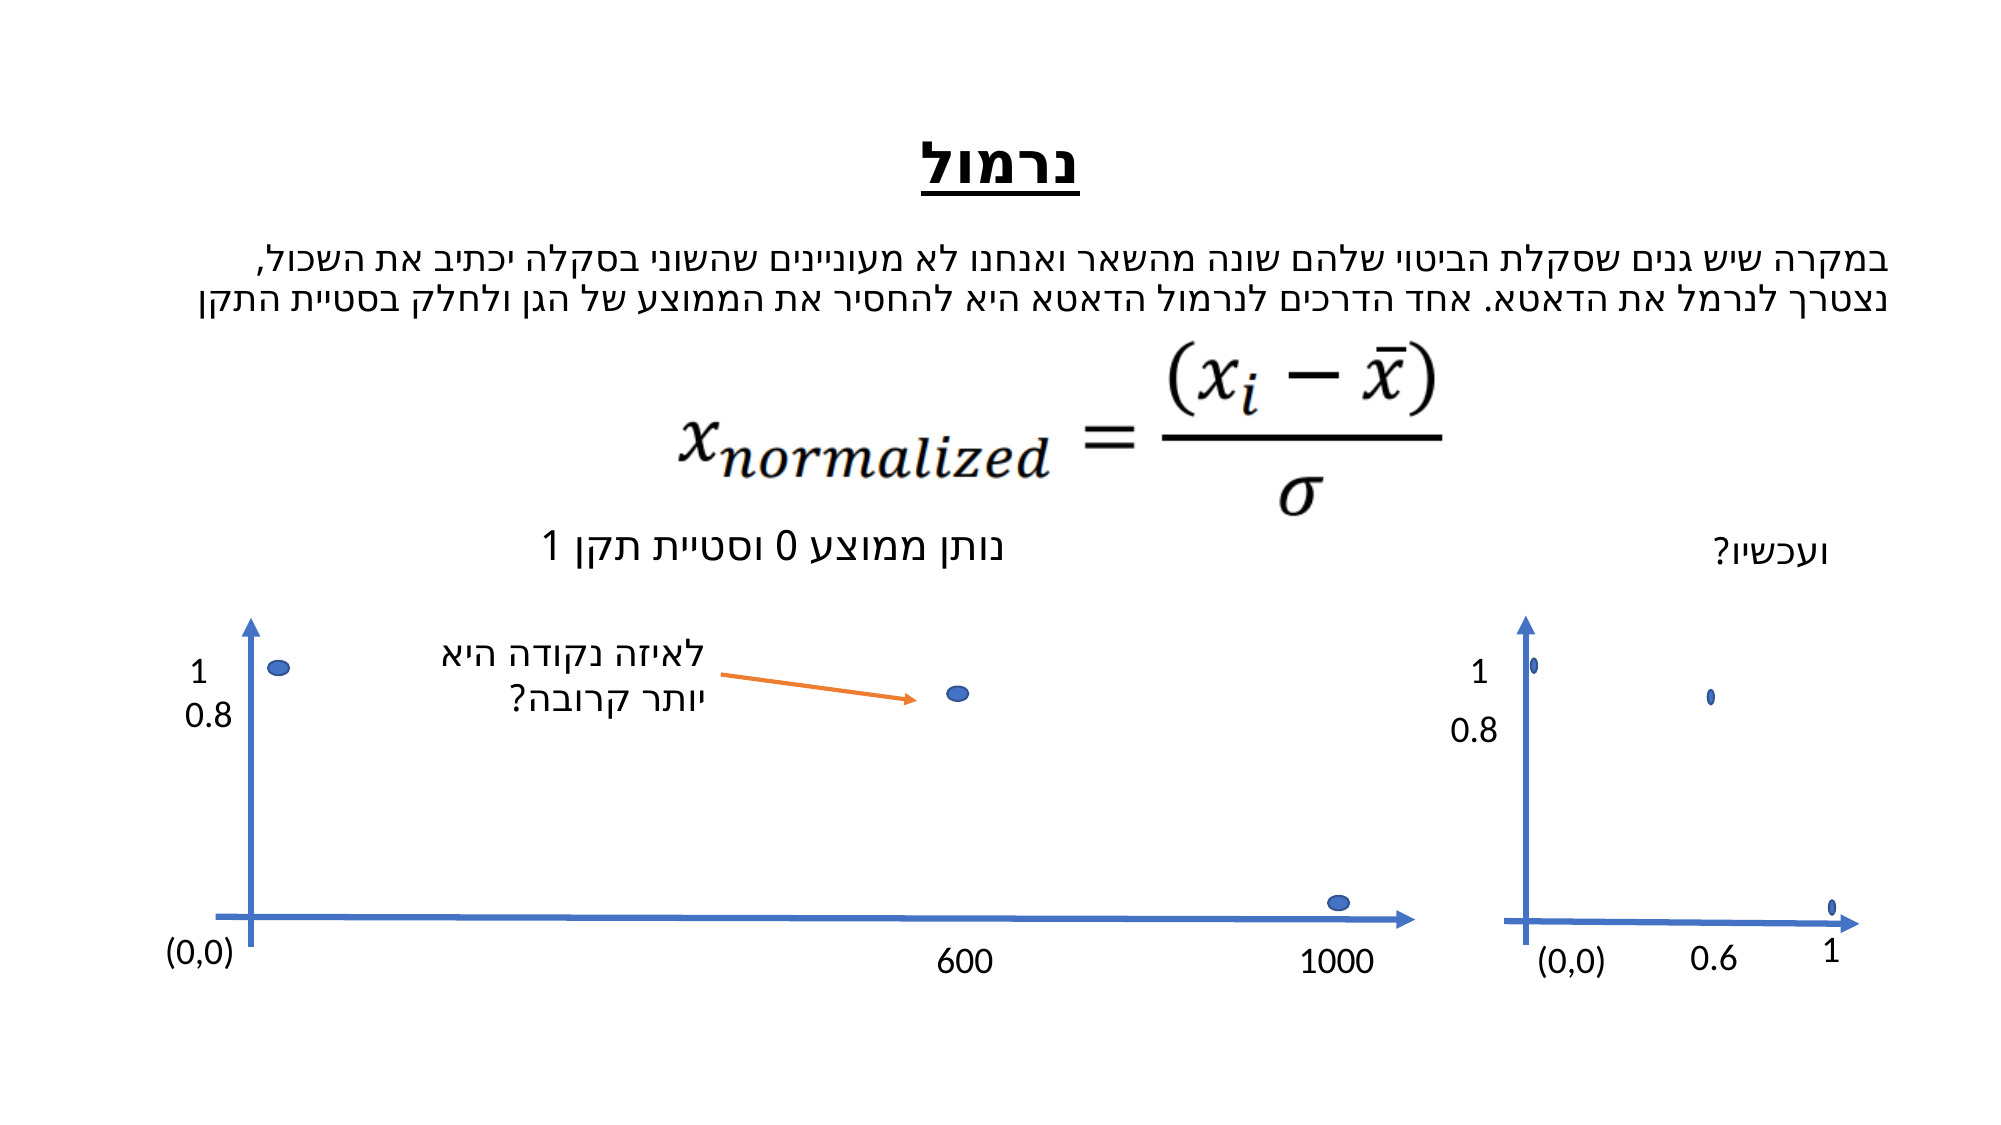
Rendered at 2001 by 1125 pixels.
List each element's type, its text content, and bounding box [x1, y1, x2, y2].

list במקרה שיש גנים שסקלת הביטוי שלהם שונה מהשאר ואנחנו לא מעוניינים שהשוני בסקלה יכתיב את השכול, נצטרך לנרמל את הדאטא. אחד הדרכים לנרמול הדאטא היא להחסיר את הממוצע של הגן ולחלק בסטיית התקן [180, 232, 1906, 354]
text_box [1435, 615, 1860, 990]
text_box ועכשיו? [1508, 519, 1845, 580]
picture [638, 291, 1491, 560]
text_box נותן ממוצע 0 וסטיית תקן 1 [94, 507, 1021, 576]
text_box נרמול [905, 107, 1095, 203]
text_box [149, 617, 1416, 990]
